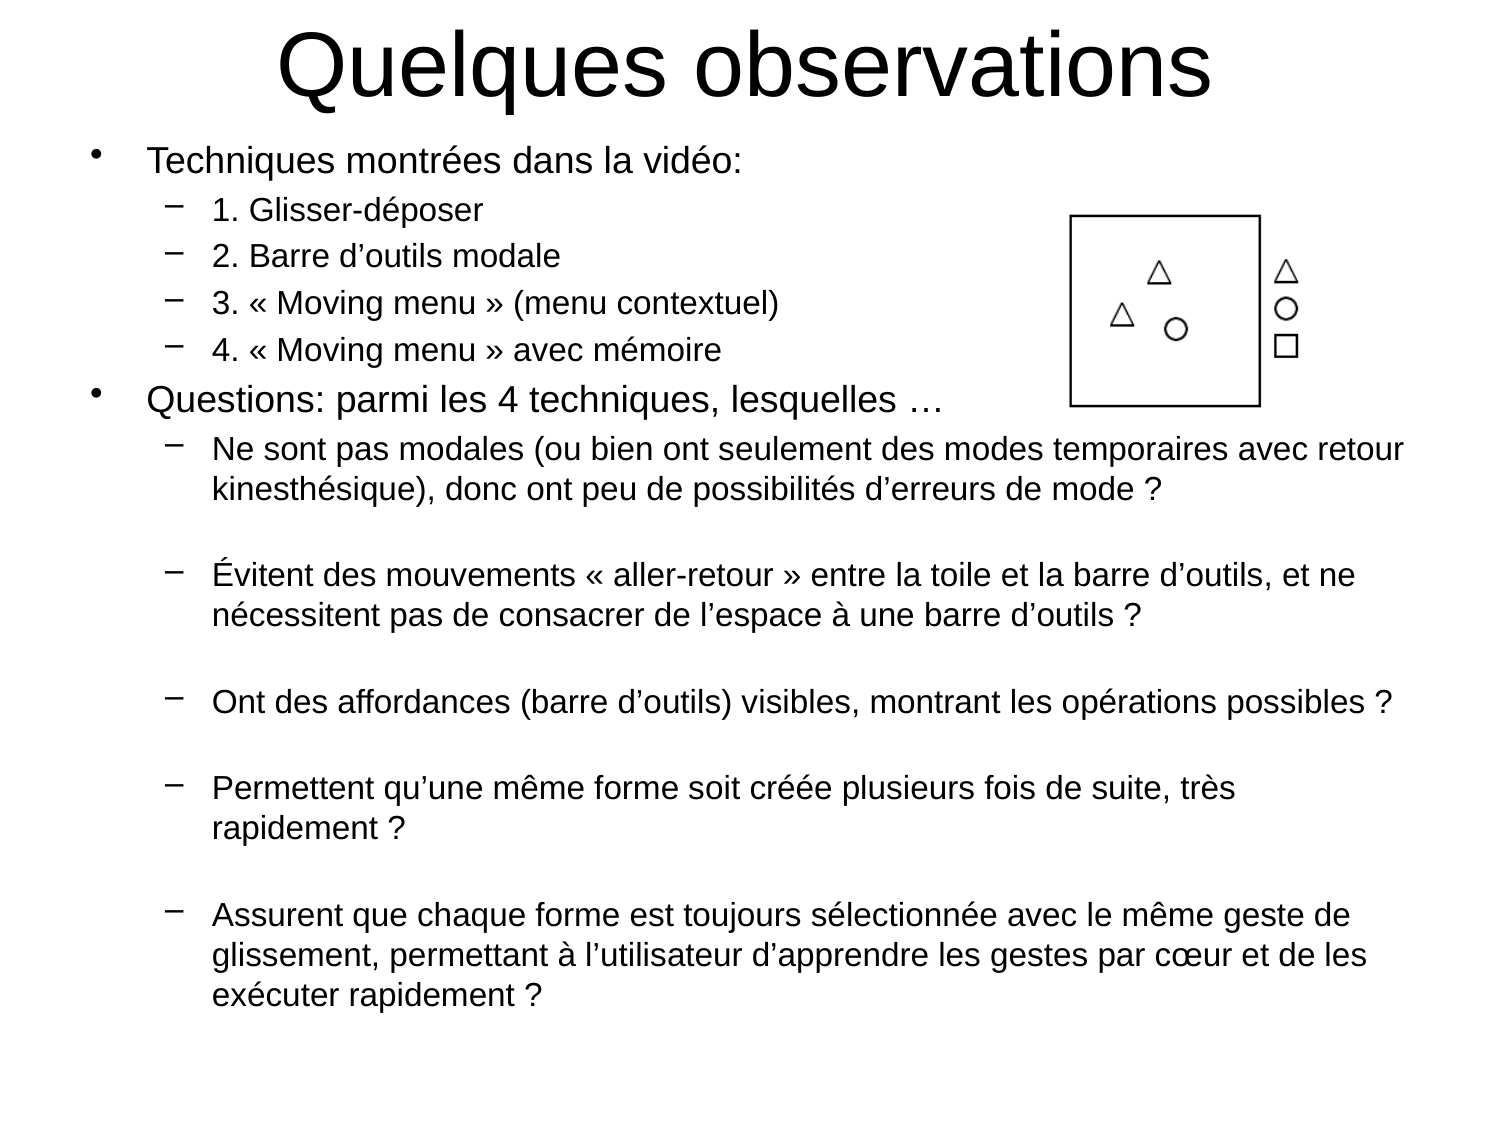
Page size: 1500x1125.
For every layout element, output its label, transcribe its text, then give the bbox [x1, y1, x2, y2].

picture [1066, 210, 1303, 411]
title Quelques observations [70, 0, 1421, 119]
list Techniques montrées dans la vidéo: 1. Glisser-déposer 2. Barre d’outils modale 3. « Moving menu » (menu contextuel) 4. « Moving menu » avec mémoire Questions: parmi les 4 techniques, lesquelles … Ne sont pas modales (ou bien ont seulement des modes temporaires avec retour kinesthésique), donc ont peu de possibilités d’erreurs de mode ? Évitent des mouvements « aller-retour » entre la toile et la barre d’outils, et ne nécessitent pas de consacrer de l’espace à une barre d’outils ? Ont des affordances (barre d’outils) visibles, montrant les opérations possibles ? Permettent qu’une même forme soit créée plusieurs fois de suite, très rapidement ? Assurent que chaque forme est toujours sélectionnée avec le même geste de glissement, permettant à l’utilisateur d’apprendre les gestes par cœur et de les exécuter rapidement ? [75, 128, 1425, 1055]
